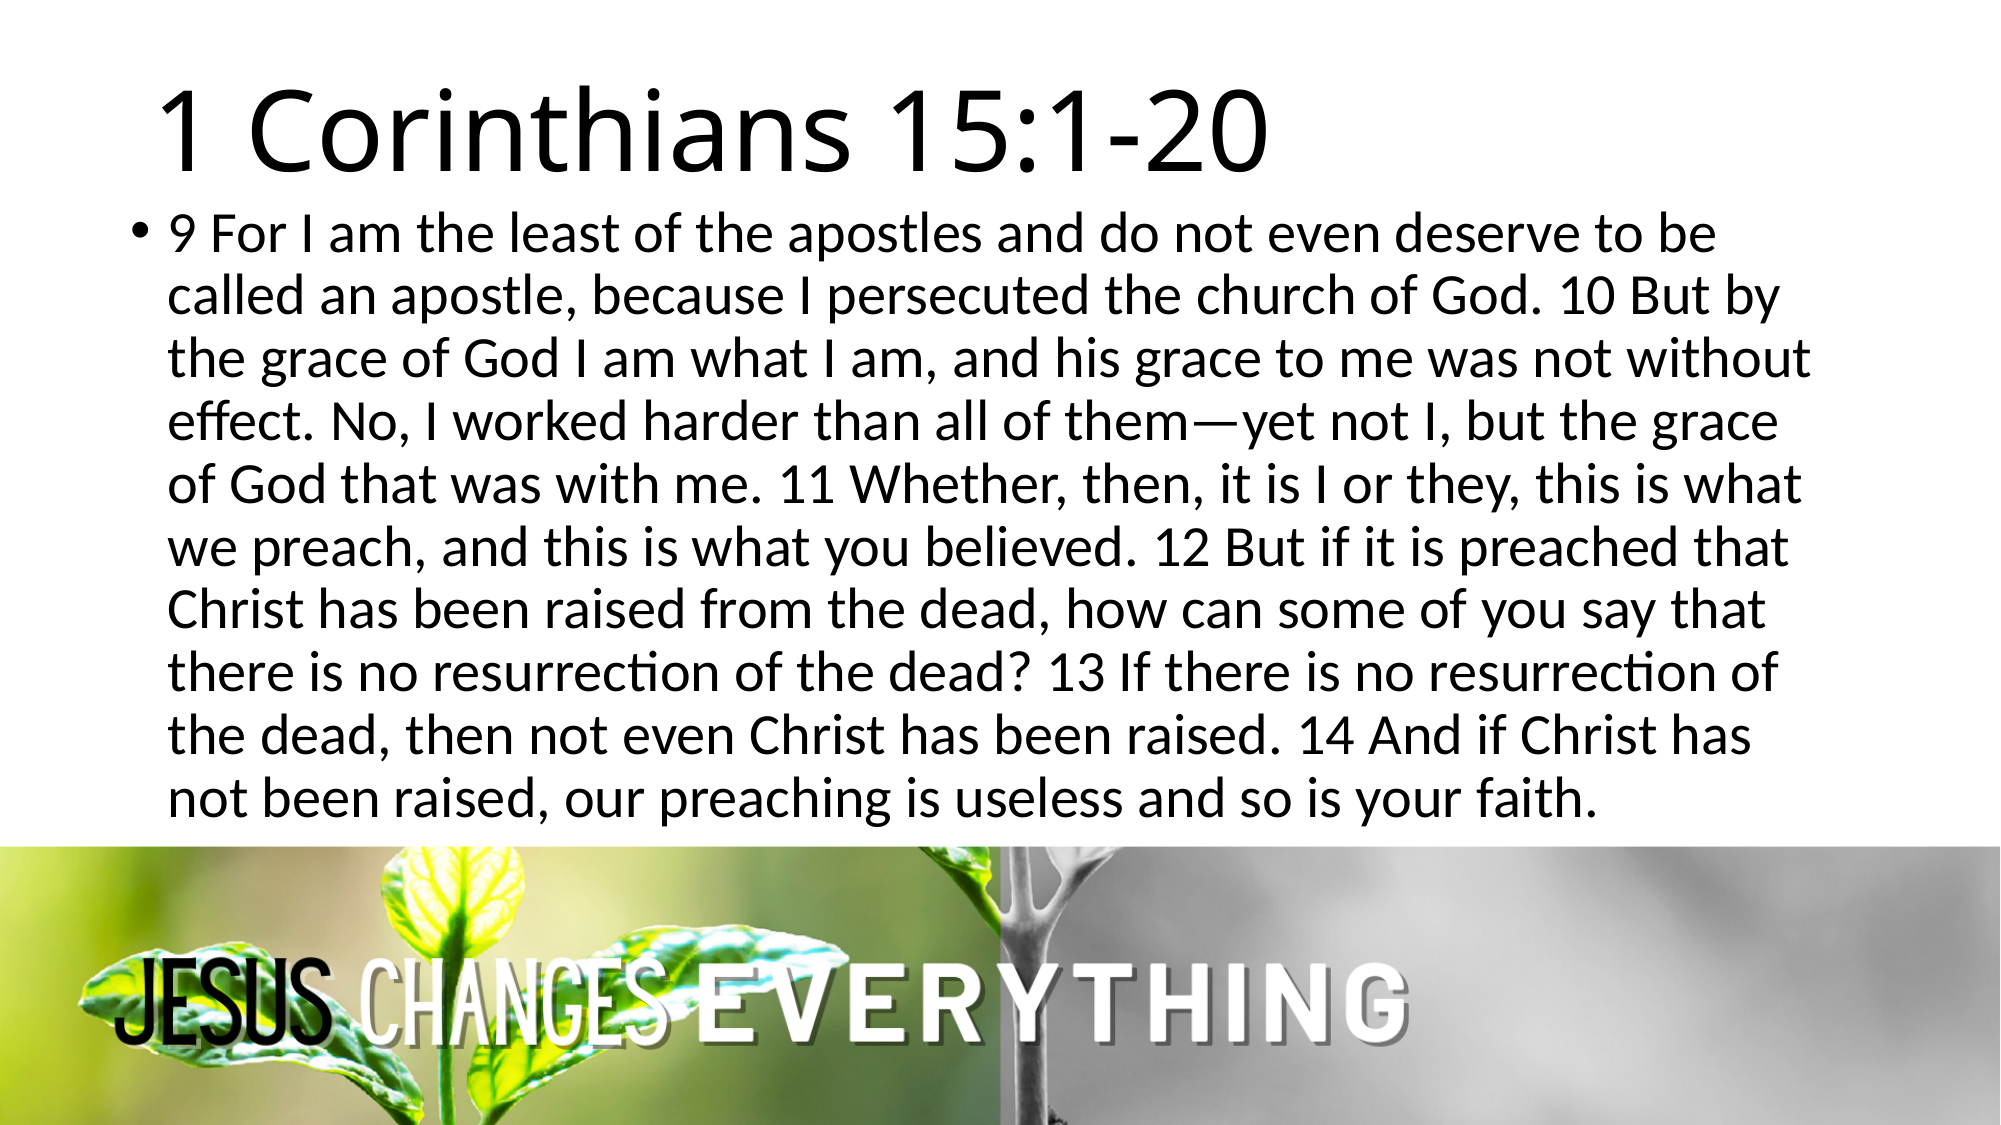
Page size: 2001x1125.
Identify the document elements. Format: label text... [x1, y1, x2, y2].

picture [0, 0, 2001, 1125]
list 9 For I am the least of the apostles and do not even deserve to be called an apostle, because I persecuted the church of God. 10 But by the grace of God I am what I am, and his grace to me was not without effect. No, I worked harder than all of them—yet not I, but the grace of God that was with me. 11 Whether, then, it is I or they, this is what we preach, and this is what you believed. 12 But if it is preached that Christ has been raised from the dead, how can some of you say that there is no resurrection of the dead? 13 If there is no resurrection of the dead, then not even Christ has been raised. 14 And if Christ has not been raised, our preaching is useless and so is your faith. [115, 194, 1841, 909]
title 1 Corinthians 15:1-20 [137, 26, 1863, 244]
